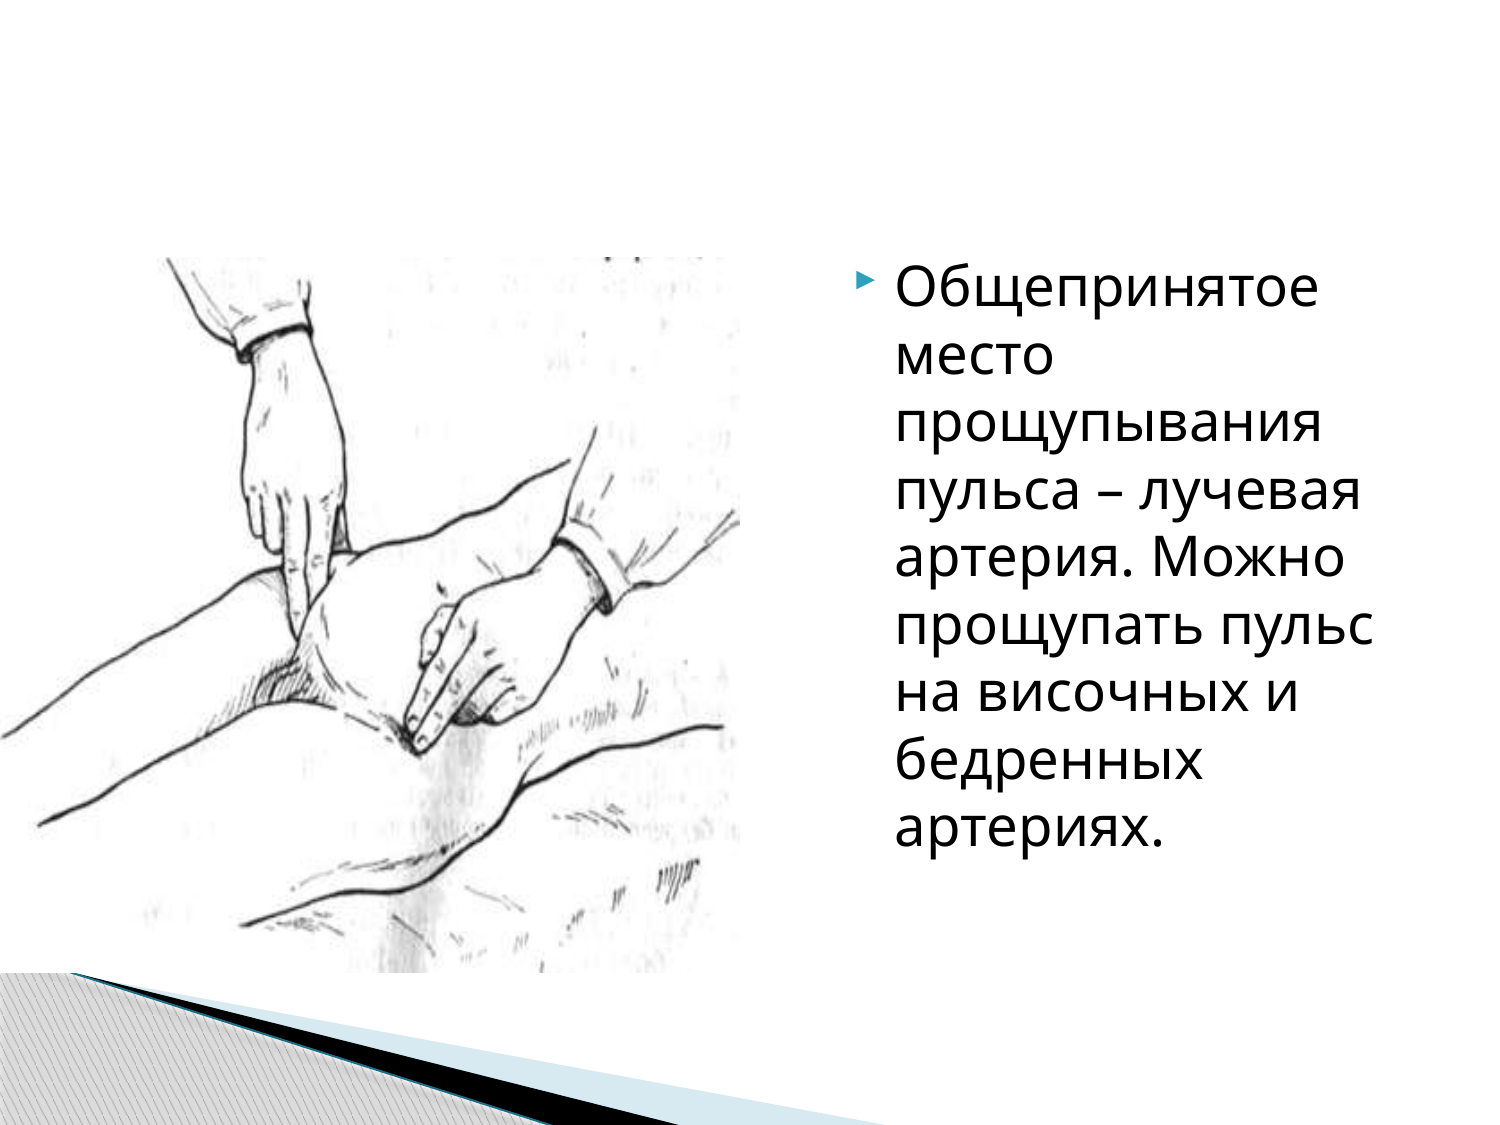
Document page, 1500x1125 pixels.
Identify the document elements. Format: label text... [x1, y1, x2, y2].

picture [0, 257, 740, 973]
list Общепринятое место прощупывания пульса – лучевая артерия. Можно прощупать пульс на височных и бедренных артериях. [820, 243, 1425, 986]
